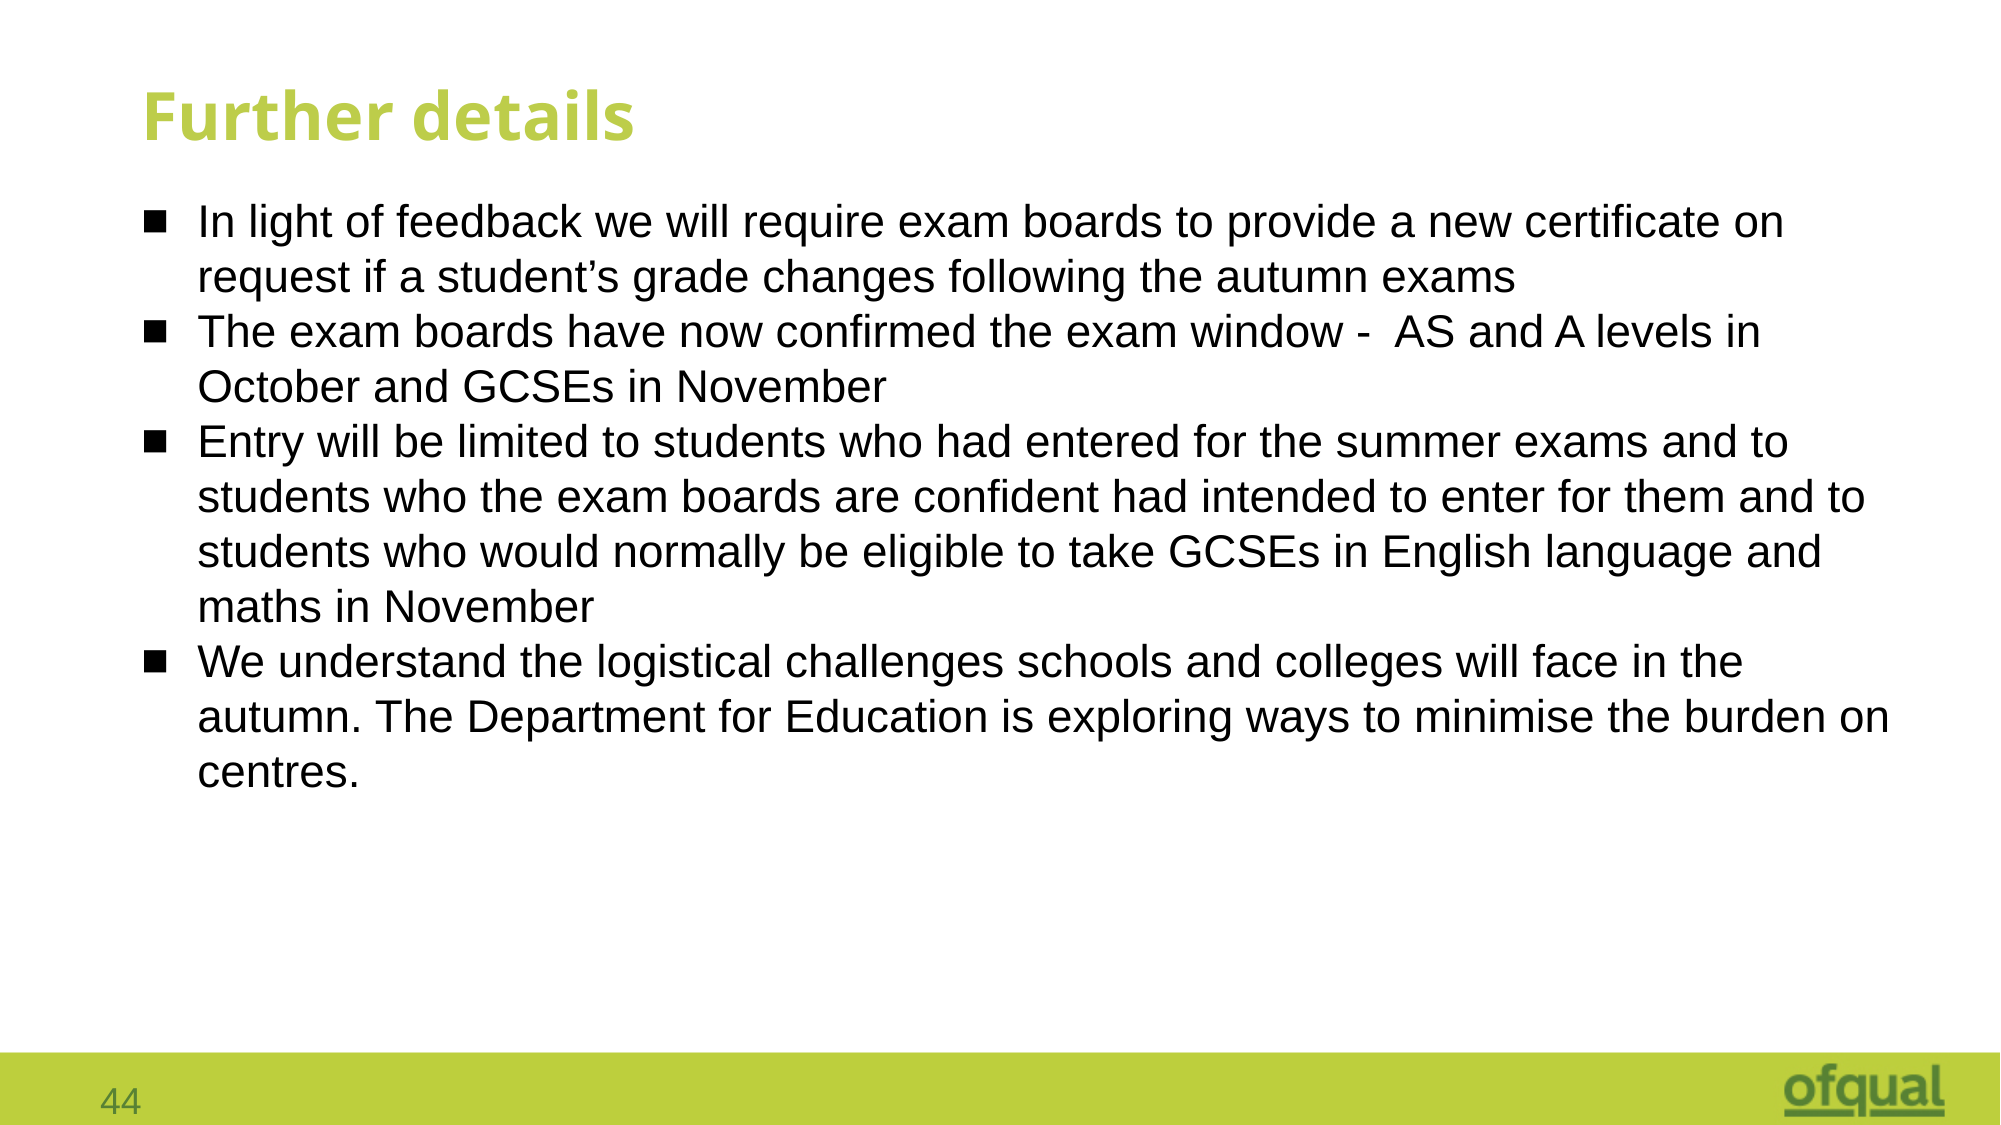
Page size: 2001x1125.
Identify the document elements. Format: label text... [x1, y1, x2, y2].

title Further details [126, 66, 1556, 184]
list In light of feedback we will require exam boards to provide a new certificate on request if a student’s grade changes following the autumn exams The exam boards have now confirmed the exam window - AS and A levels in October and GCSEs in November Entry will be limited to students who had entered for the summer exams and to students who the exam boards are confident had intended to enter for them and to students who would normally be eligible to take GCSEs in English language and maths in November We understand the logistical challenges schools and colleges will face in the autumn. The Department for Education is exploring ways to minimise the burden on centres. [126, 184, 1927, 1071]
slide_number 44 [85, 1075, 168, 1123]
picture [0, 0, 2000, 1125]
